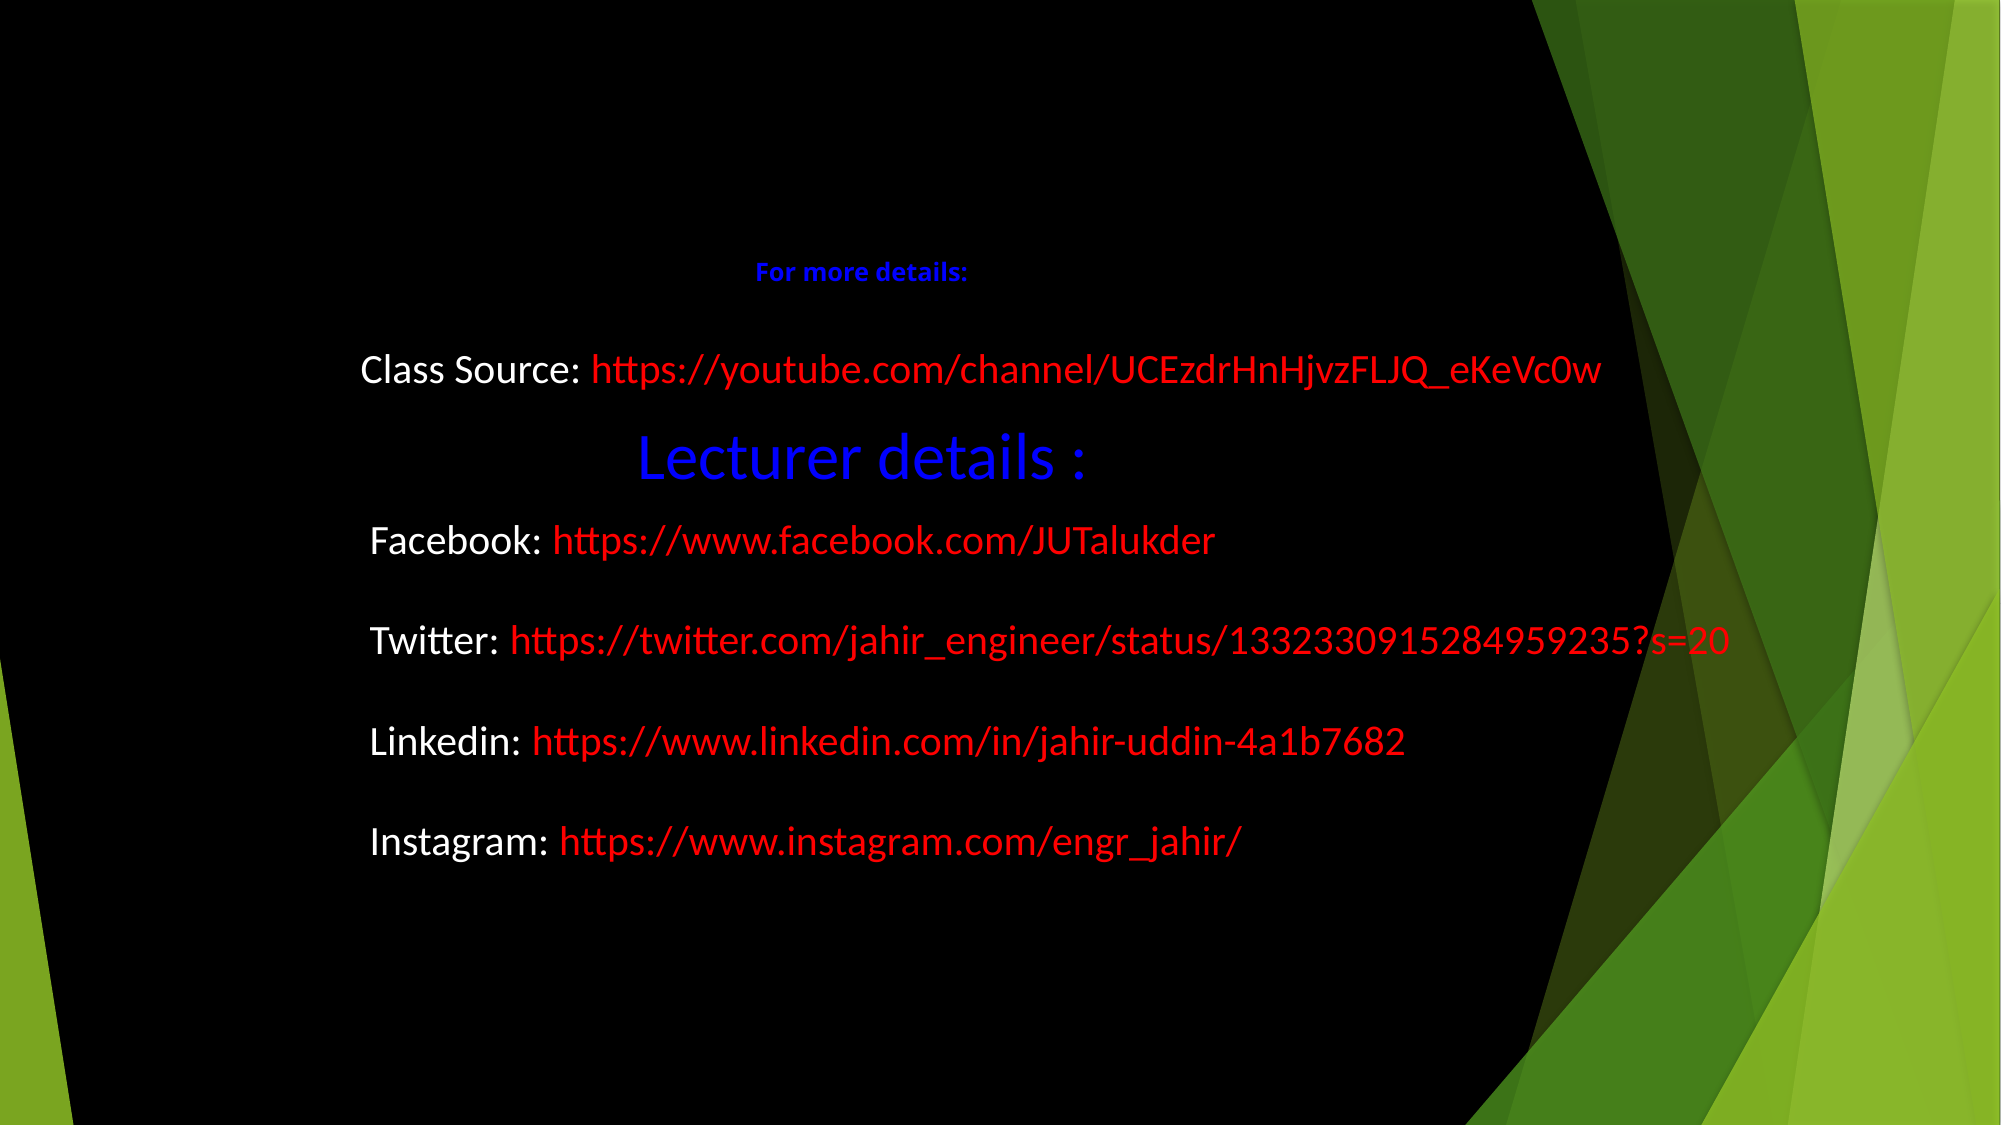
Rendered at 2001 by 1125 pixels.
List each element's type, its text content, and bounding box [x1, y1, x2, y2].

title For more details: [156, 125, 1567, 332]
list Class Source: https://youtube.com/channel/UCEzdrHnHjvzFLJQ_eKeVc0w Lecturer details : Facebook: https://www.facebook.com/JUTalukder Twitter: https://twitter.com/jahir_engineer/status/1332330915284959235?s=20 Linkedin: https://www.linkedin.com/in/jahir-uddin-4a1b7682 Instagram: https://www.instagram.com/engr_jahir/ [127, 334, 1766, 905]
